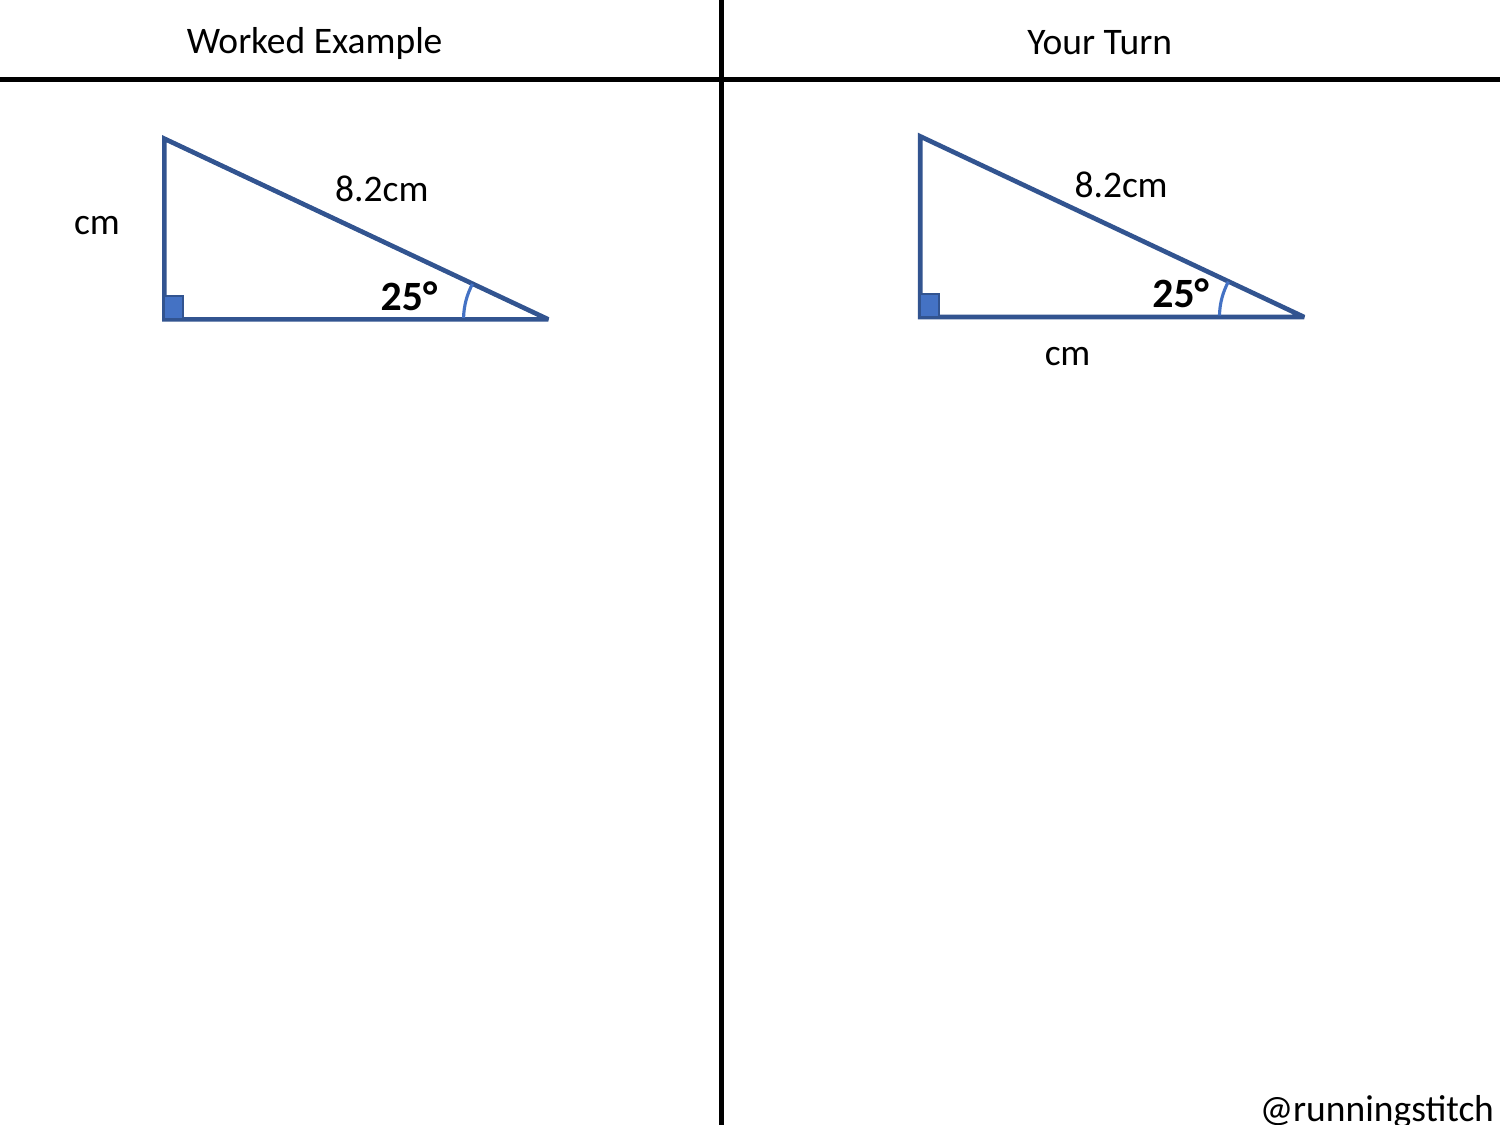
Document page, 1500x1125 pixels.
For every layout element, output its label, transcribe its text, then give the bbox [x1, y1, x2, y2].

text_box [164, 138, 614, 395]
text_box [920, 136, 1370, 395]
text_box Worked Example [169, 8, 460, 69]
text_box @runningstitch [1245, 1076, 1500, 1125]
text_box Your Turn [954, 9, 1245, 70]
